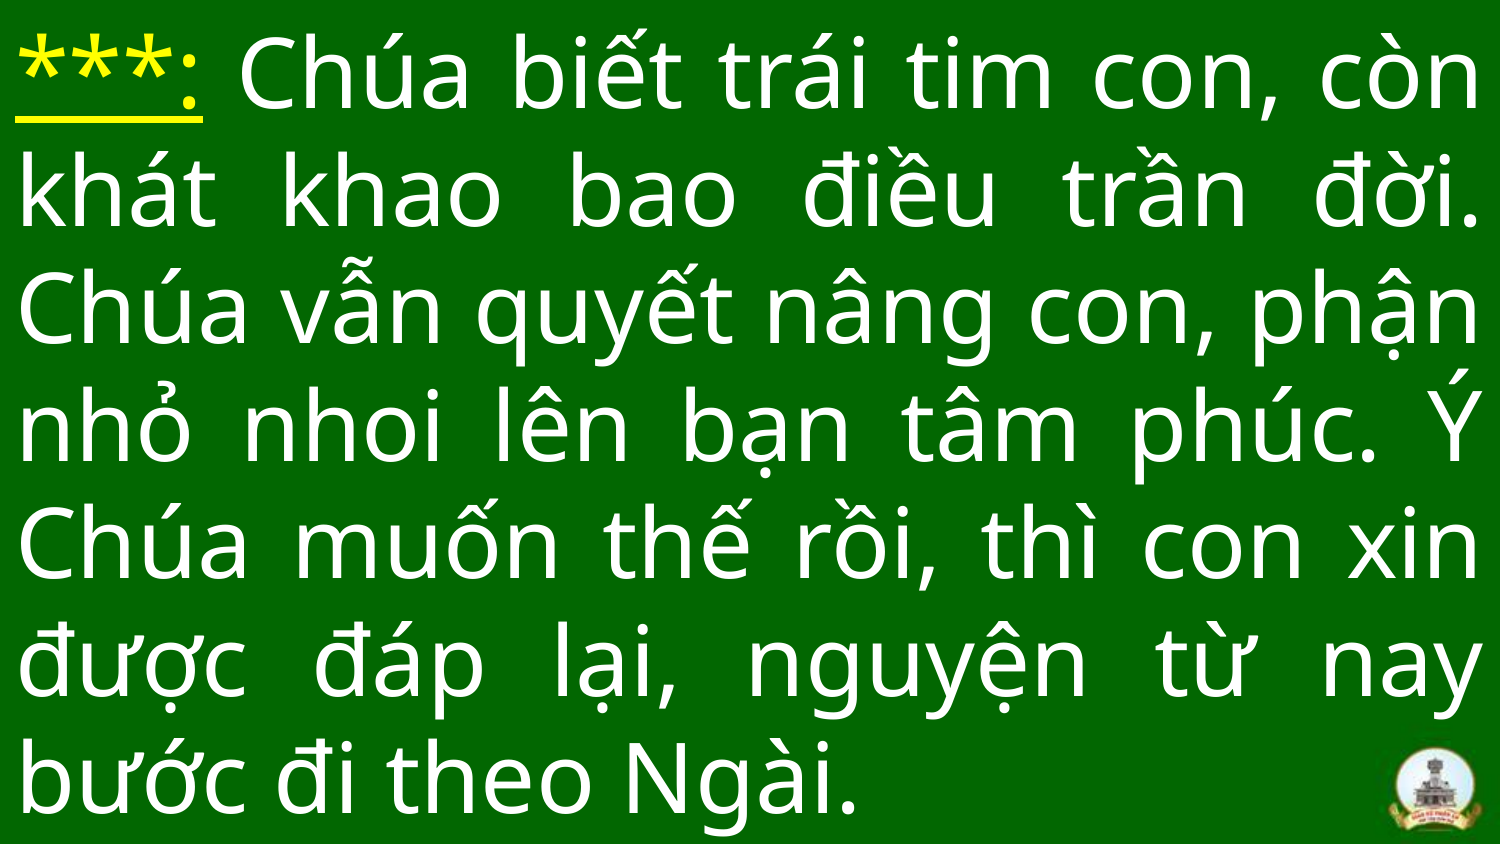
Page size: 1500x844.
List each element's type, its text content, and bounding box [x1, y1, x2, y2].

title ***: Chúa biết trái tim con, còn khát khao bao điều trần đời. Chúa vẫn quyết nâng con, phận nhỏ nhoi lên bạn tâm phúc. Ý Chúa muốn thế rồi, thì con xin được đáp lại, nguyện từ nay bước đi theo Ngài. [0, 0, 1500, 844]
